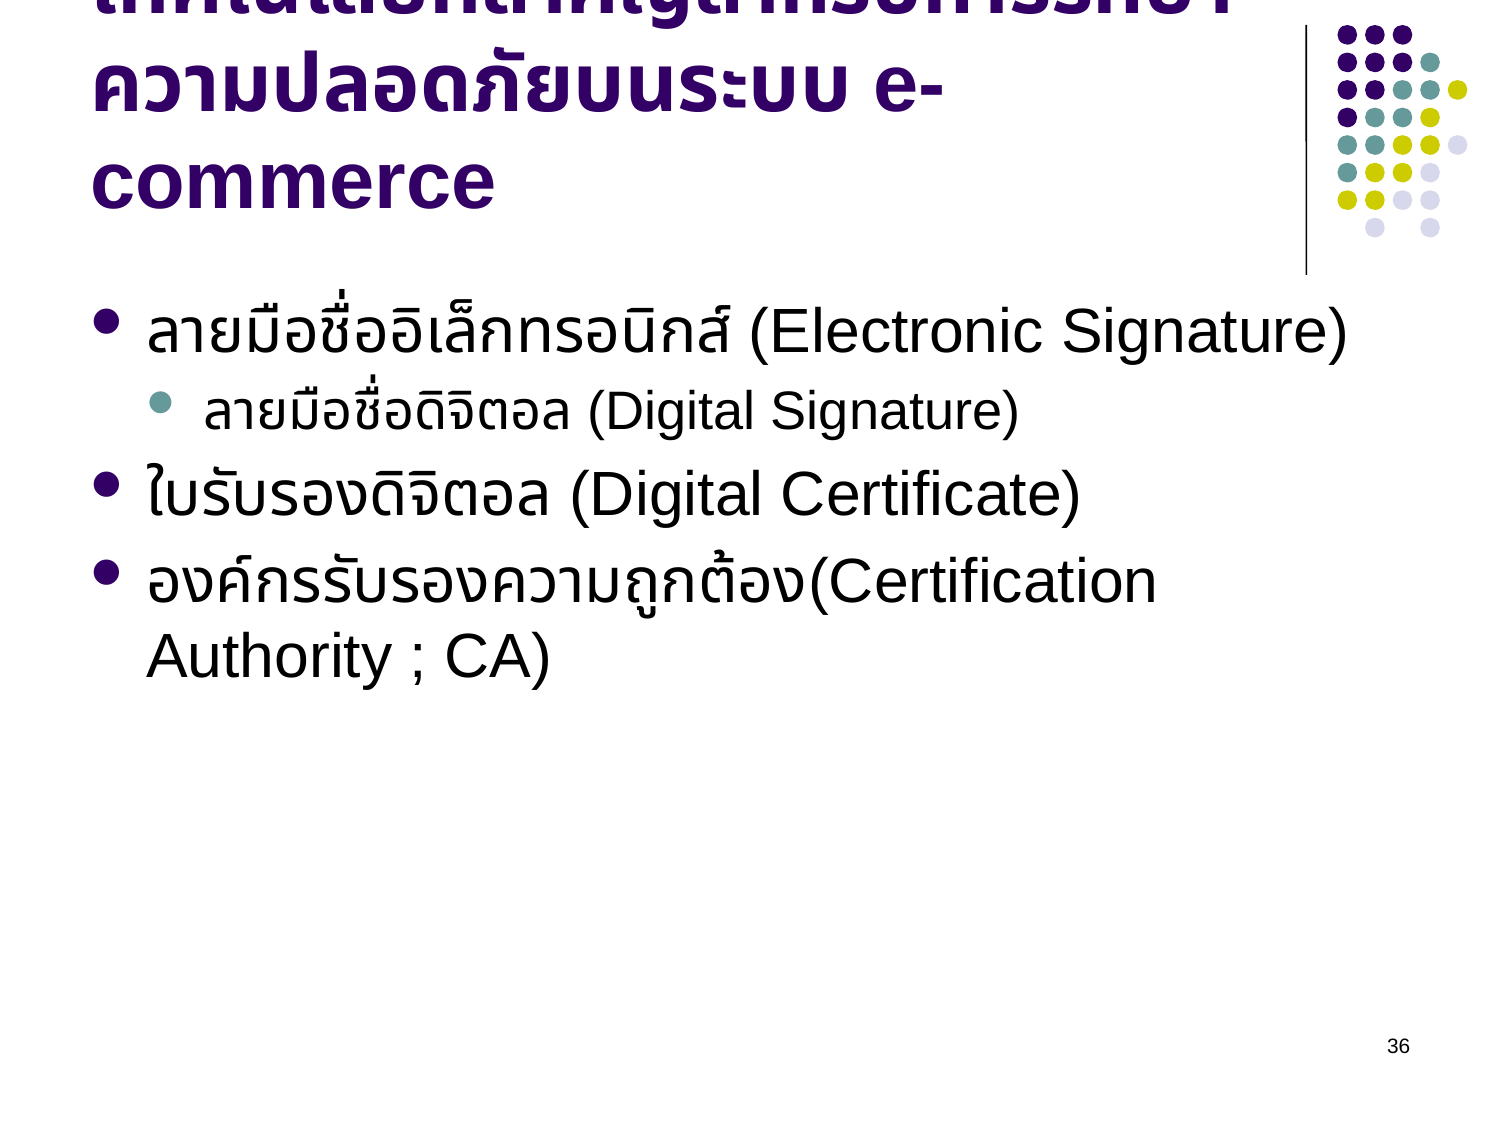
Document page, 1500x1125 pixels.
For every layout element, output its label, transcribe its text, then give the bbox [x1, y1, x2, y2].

list ลายมือชื่ออิเล็กทรอนิกส์ (Electronic Signature) ลายมือชื่อดิจิตอล (Digital Signature) ใบรับรองดิจิตอล (Digital Certificate) องค์กรรับรองความถูกต้อง(Certification Authority ; CA) [74, 281, 1426, 1006]
title เทคโนโลยีที่สำคัญสำหรับการรักษาความปลอดภัยบนระบบ e-commerce [74, 19, 1313, 233]
slide_number 36 [1074, 1024, 1426, 1101]
